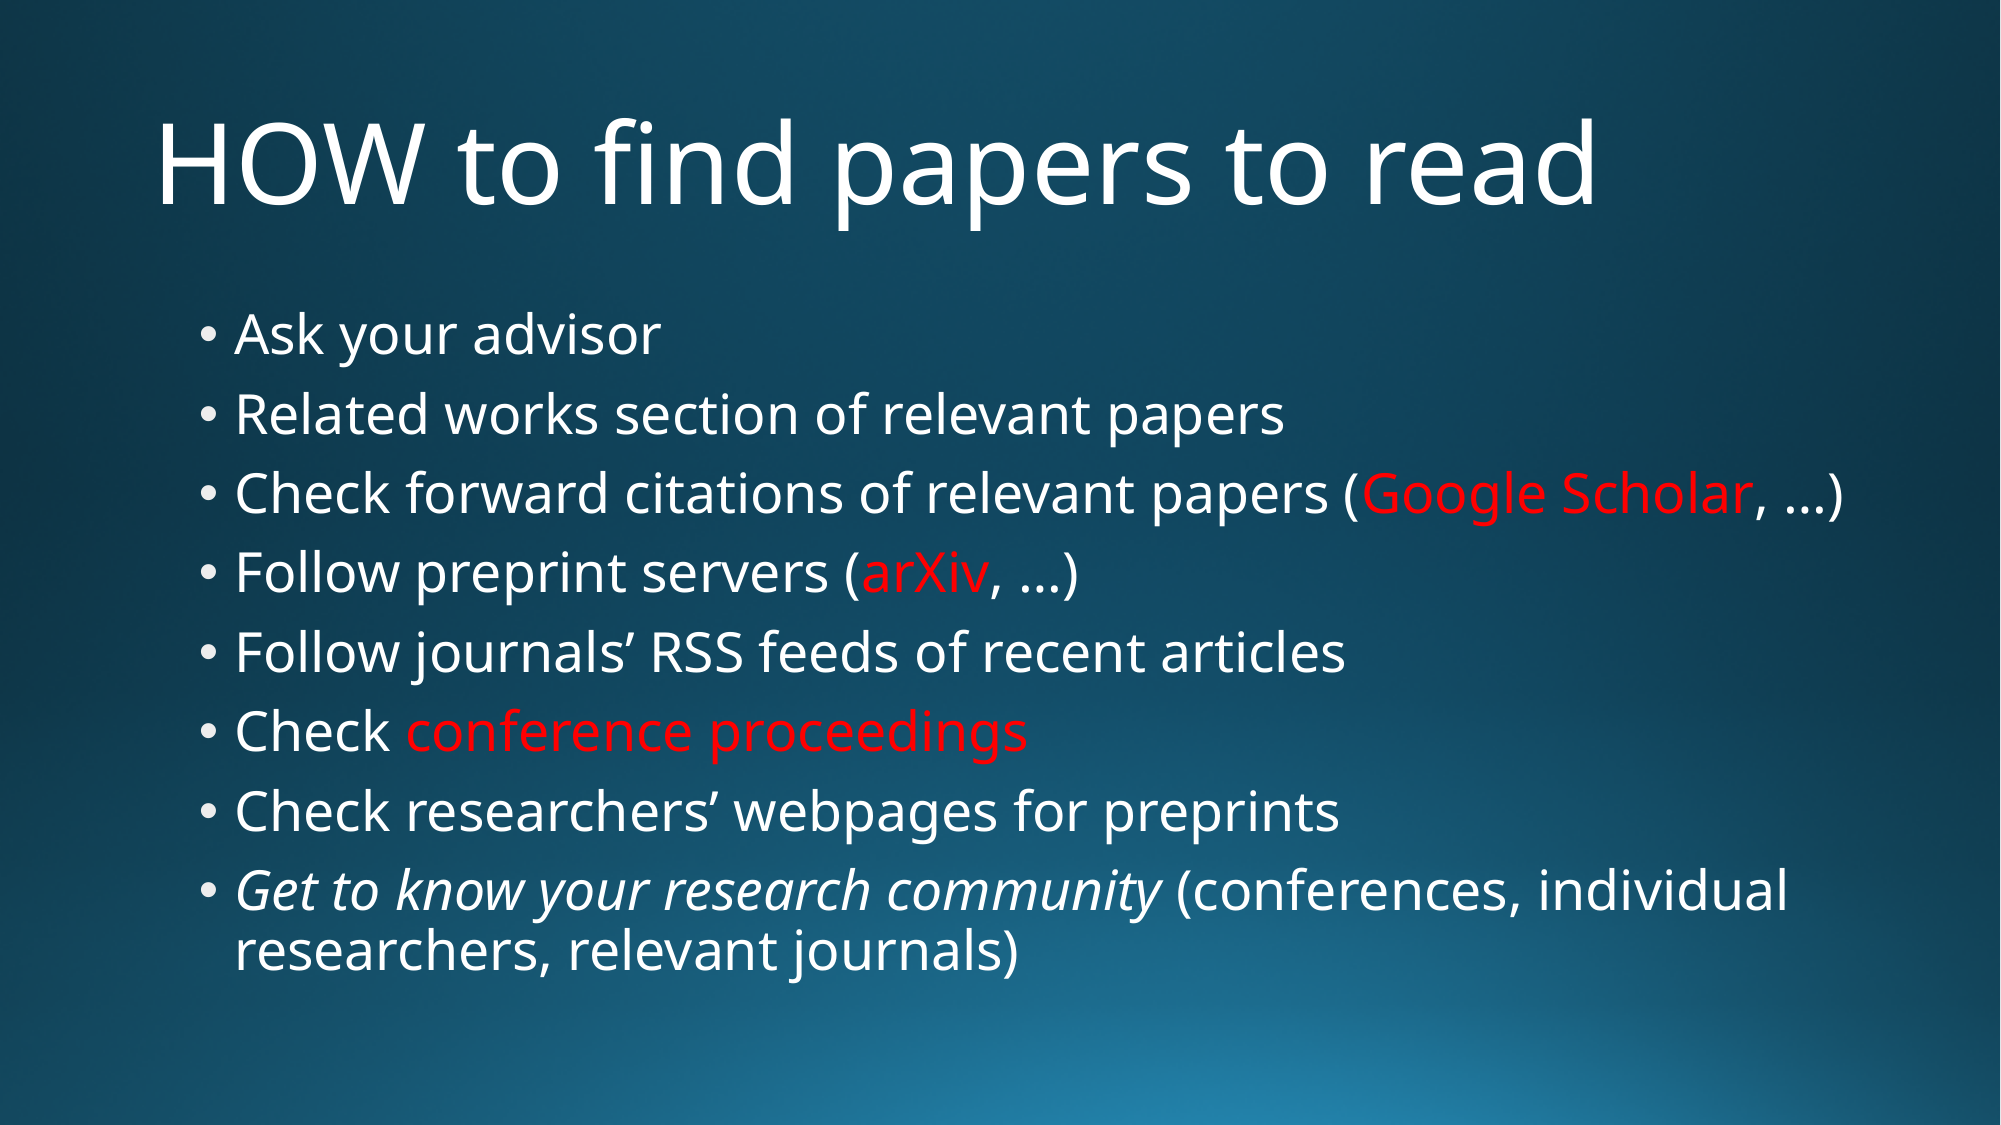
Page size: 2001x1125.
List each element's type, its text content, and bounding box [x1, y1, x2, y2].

picture [0, 0, 2001, 1125]
list Ask your advisor Related works section of relevant papers Check forward citations of relevant papers (Google Scholar, …) Follow preprint servers (arXiv, …) Follow journals’ RSS feeds of recent articles Check conference proceedings Check researchers’ webpages for preprints Get to know your research community (conferences, individual researchers, relevant journals) [183, 299, 1863, 1014]
title HOW to find papers to read [137, 59, 1863, 278]
